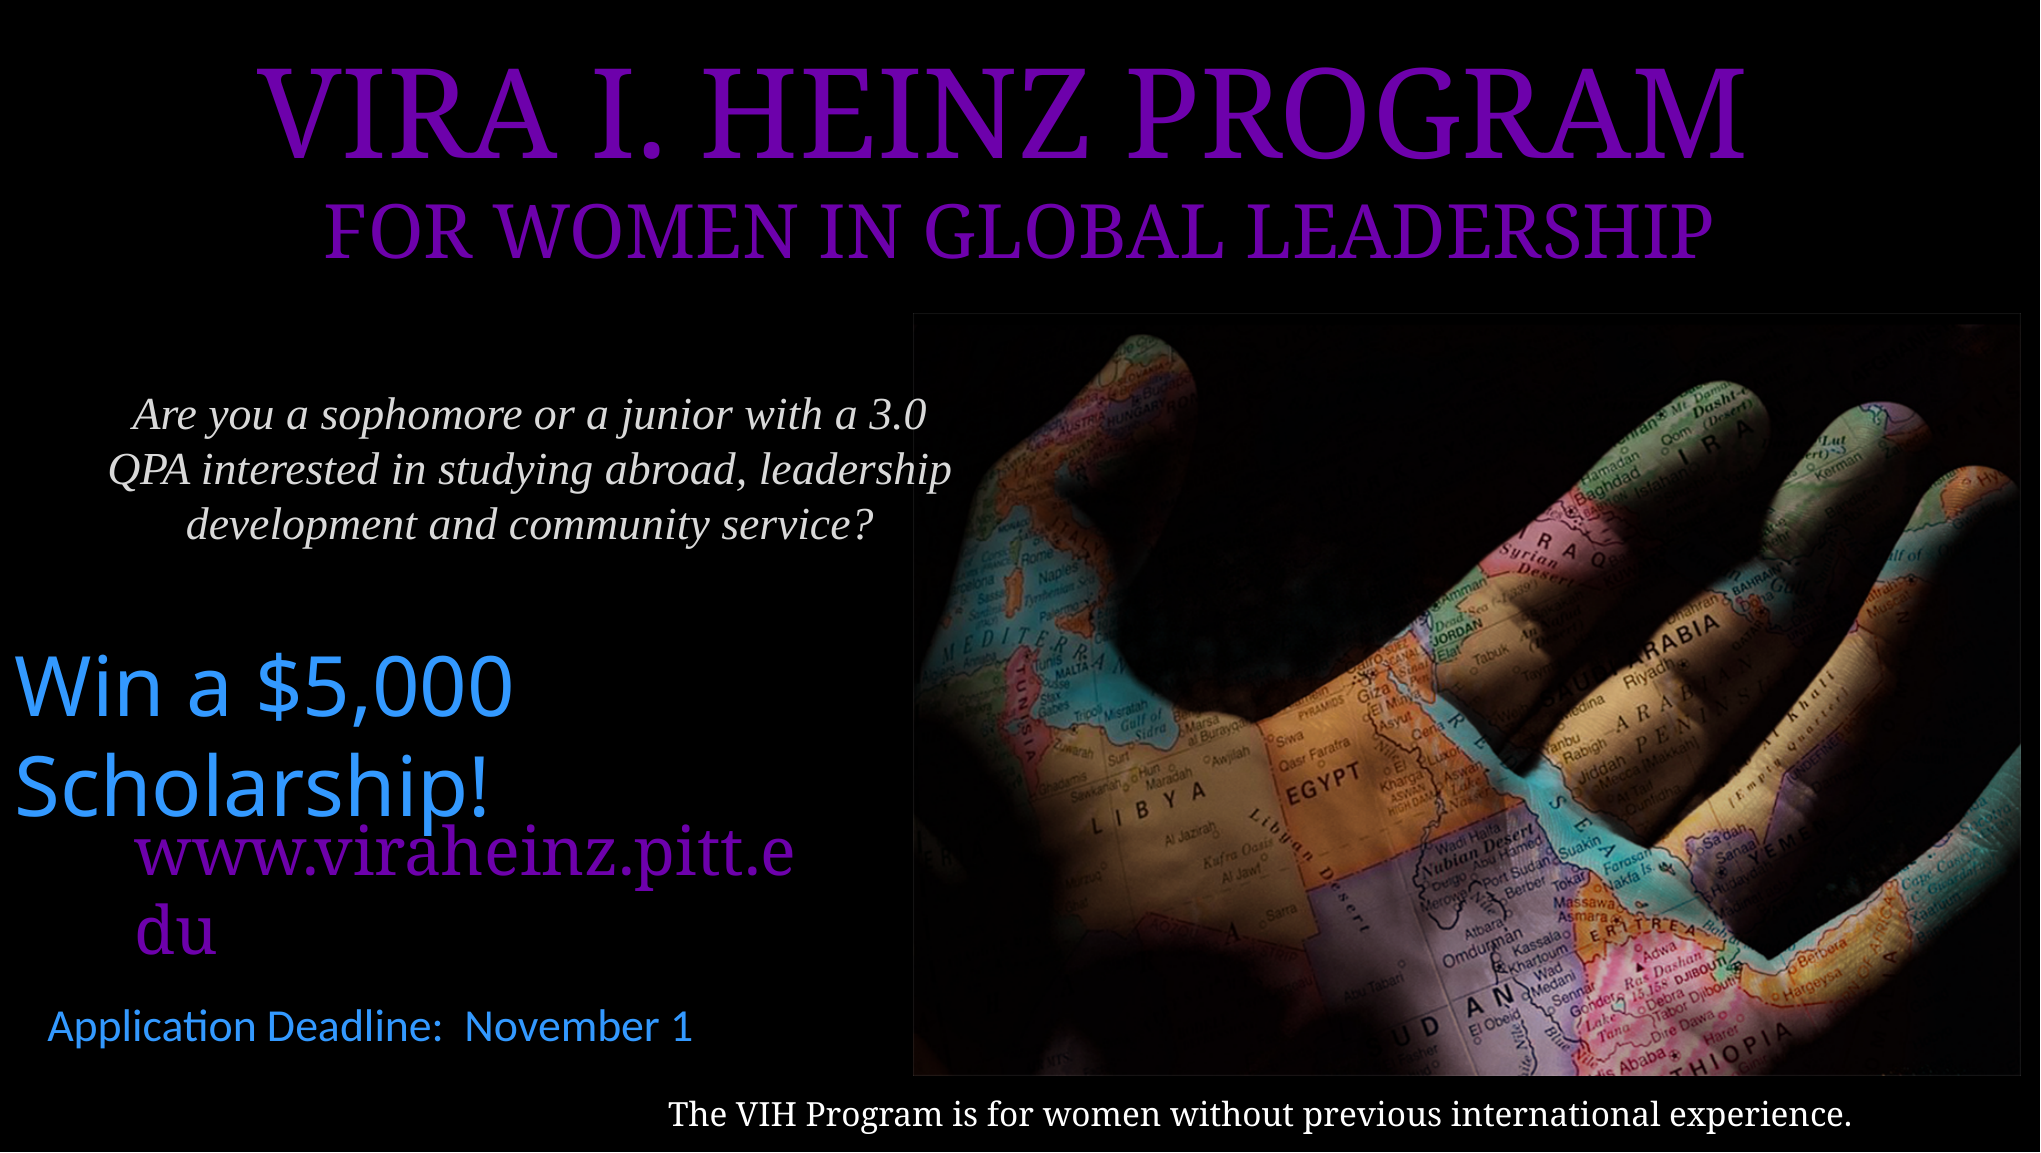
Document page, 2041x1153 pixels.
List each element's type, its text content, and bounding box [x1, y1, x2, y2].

text_box www.viraheinz.pitt.edu [120, 800, 833, 976]
text_box Application Deadline: November 1 [32, 988, 870, 1059]
text_box The VIH Program is for women without previous international experience. [0, 1081, 1945, 1142]
text_box Are you a sophomore or a junior with a 3.0 QPA interested in studying abroad, leadership development and community service? [82, 376, 908, 556]
picture [913, 313, 2021, 1077]
text_box Vira I. Heinz Program [0, 25, 2041, 175]
text_box Win a $5,000 Scholarship! [0, 625, 908, 841]
text_box For Women in Global Leadership [0, 175, 2041, 281]
